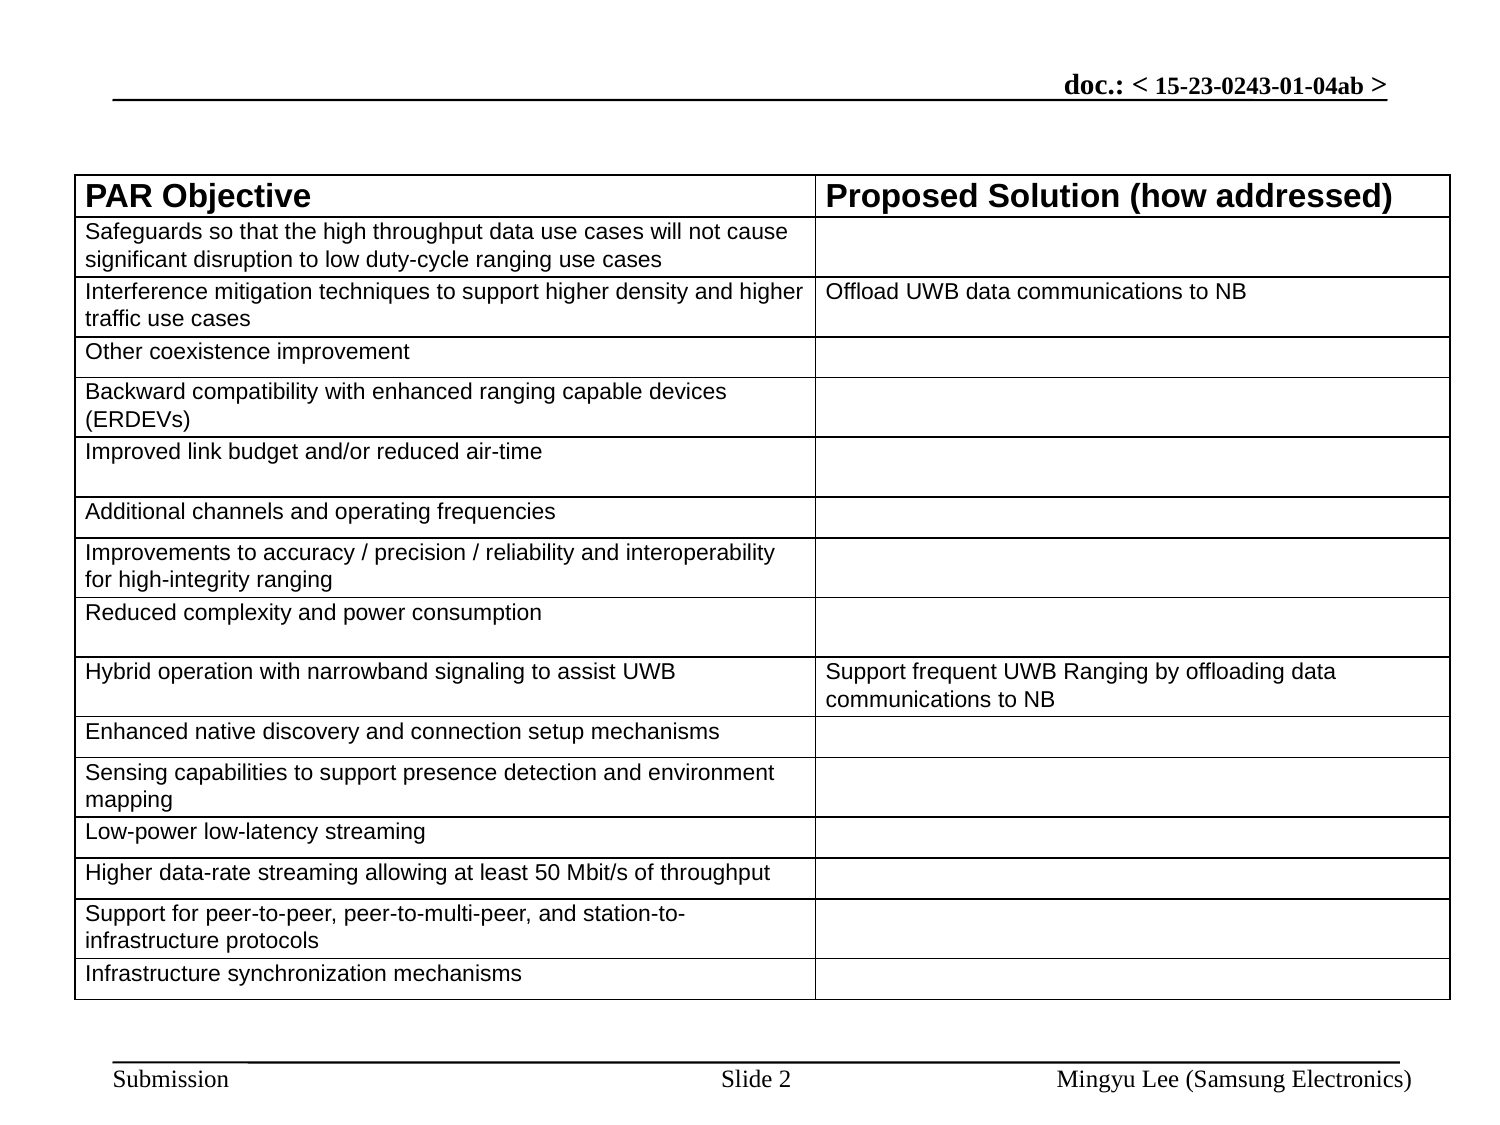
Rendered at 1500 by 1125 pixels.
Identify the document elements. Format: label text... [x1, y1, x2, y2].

table_cell Support frequent UWB Ranging by offloading data communications to NB [816, 658, 1449, 716]
table_cell Interference mitigation techniques to support higher density and higher traffic use cases [76, 278, 815, 336]
table_cell Reduced complexity and power consumption [76, 598, 815, 656]
table_cell Enhanced native discovery and connection setup mechanisms [76, 717, 815, 757]
table_header Proposed Solution (how addressed) [816, 176, 1449, 216]
table_cell [816, 378, 1449, 436]
table_cell [816, 218, 1449, 276]
table_cell [816, 758, 1449, 816]
table_cell [816, 598, 1449, 656]
table_cell Higher data-rate streaming allowing at least 50 Mbit/s of throughput [76, 859, 815, 898]
table_cell [816, 438, 1449, 496]
table_cell Infrastructure synchronization mechanisms [76, 959, 815, 999]
table_cell Other coexistence improvement [76, 338, 815, 377]
table_cell Improved link budget and/or reduced air-time [76, 438, 815, 496]
table_cell [816, 818, 1449, 857]
table_cell Hybrid operation with narrowband signaling to assist UWB [76, 658, 815, 716]
table_cell [816, 338, 1449, 377]
table_cell Backward compatibility with enhanced ranging capable devices (ERDEVs) [76, 378, 815, 436]
table_header PAR Objective [76, 176, 815, 216]
table_cell [816, 900, 1449, 958]
table_cell [816, 859, 1449, 898]
table_cell Low-power low-latency streaming [76, 818, 815, 857]
table_cell [816, 959, 1449, 999]
table_cell Support for peer-to-peer, peer-to-multi-peer, and station-to-infrastructure protocols [76, 900, 815, 958]
table_cell Offload UWB data communications to NB [816, 278, 1449, 336]
table_cell Sensing capabilities to support presence detection and environment mapping [76, 758, 815, 816]
table_cell Additional channels and operating frequencies [76, 498, 815, 537]
slide_number Slide 2 [712, 1062, 800, 1093]
footer Mingyu Lee (Samsung Electronics) [900, 1062, 1413, 1093]
table_cell [816, 717, 1449, 757]
table_cell [816, 539, 1449, 597]
table_cell Safeguards so that the high throughput data use cases will not cause significant disruption to low duty-cycle ranging use cases [76, 218, 815, 276]
table_cell Improvements to accuracy / precision / reliability and interoperability for high-integrity ranging [76, 539, 815, 597]
table_cell [816, 498, 1449, 537]
